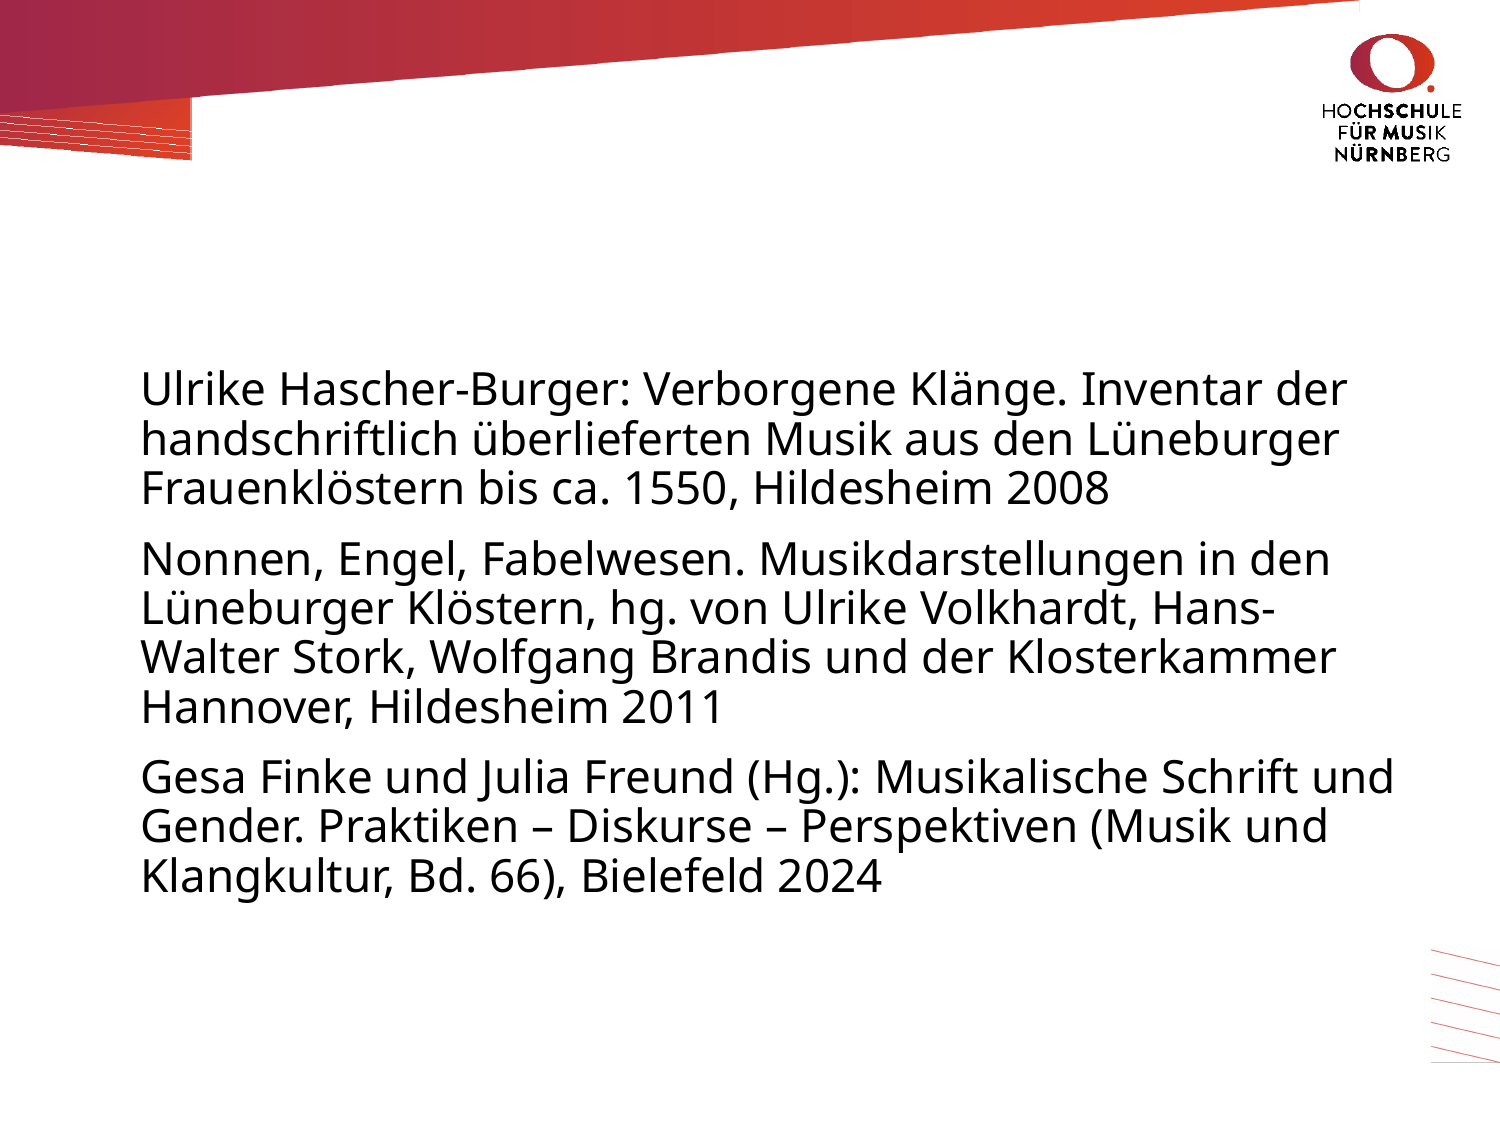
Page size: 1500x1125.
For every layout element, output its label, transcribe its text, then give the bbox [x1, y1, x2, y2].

list Ulrike Hascher-Burger: Verborgene Klänge. Inventar der handschriftlich überlieferten Musik aus den Lüneburger Frauenklöstern bis ca. 1550, Hildesheim 2008 Nonnen, Engel, Fabelwesen. Musikdarstellungen in den Lüneburger Klöstern, hg. von Ulrike Volkhardt, Hans-Walter Stork, Wolfgang Brandis und der Klosterkammer Hannover, Hildesheim 2011 Gesa Finke und Julia Freund (Hg.): Musikalische Schrift und Gender. Praktiken – Diskurse – Perspektiven (Musik und Klangkultur, Bd. 66), Bielefeld 2024 [125, 358, 1420, 1000]
picture [0, 0, 1485, 196]
picture [1431, 949, 1500, 1063]
